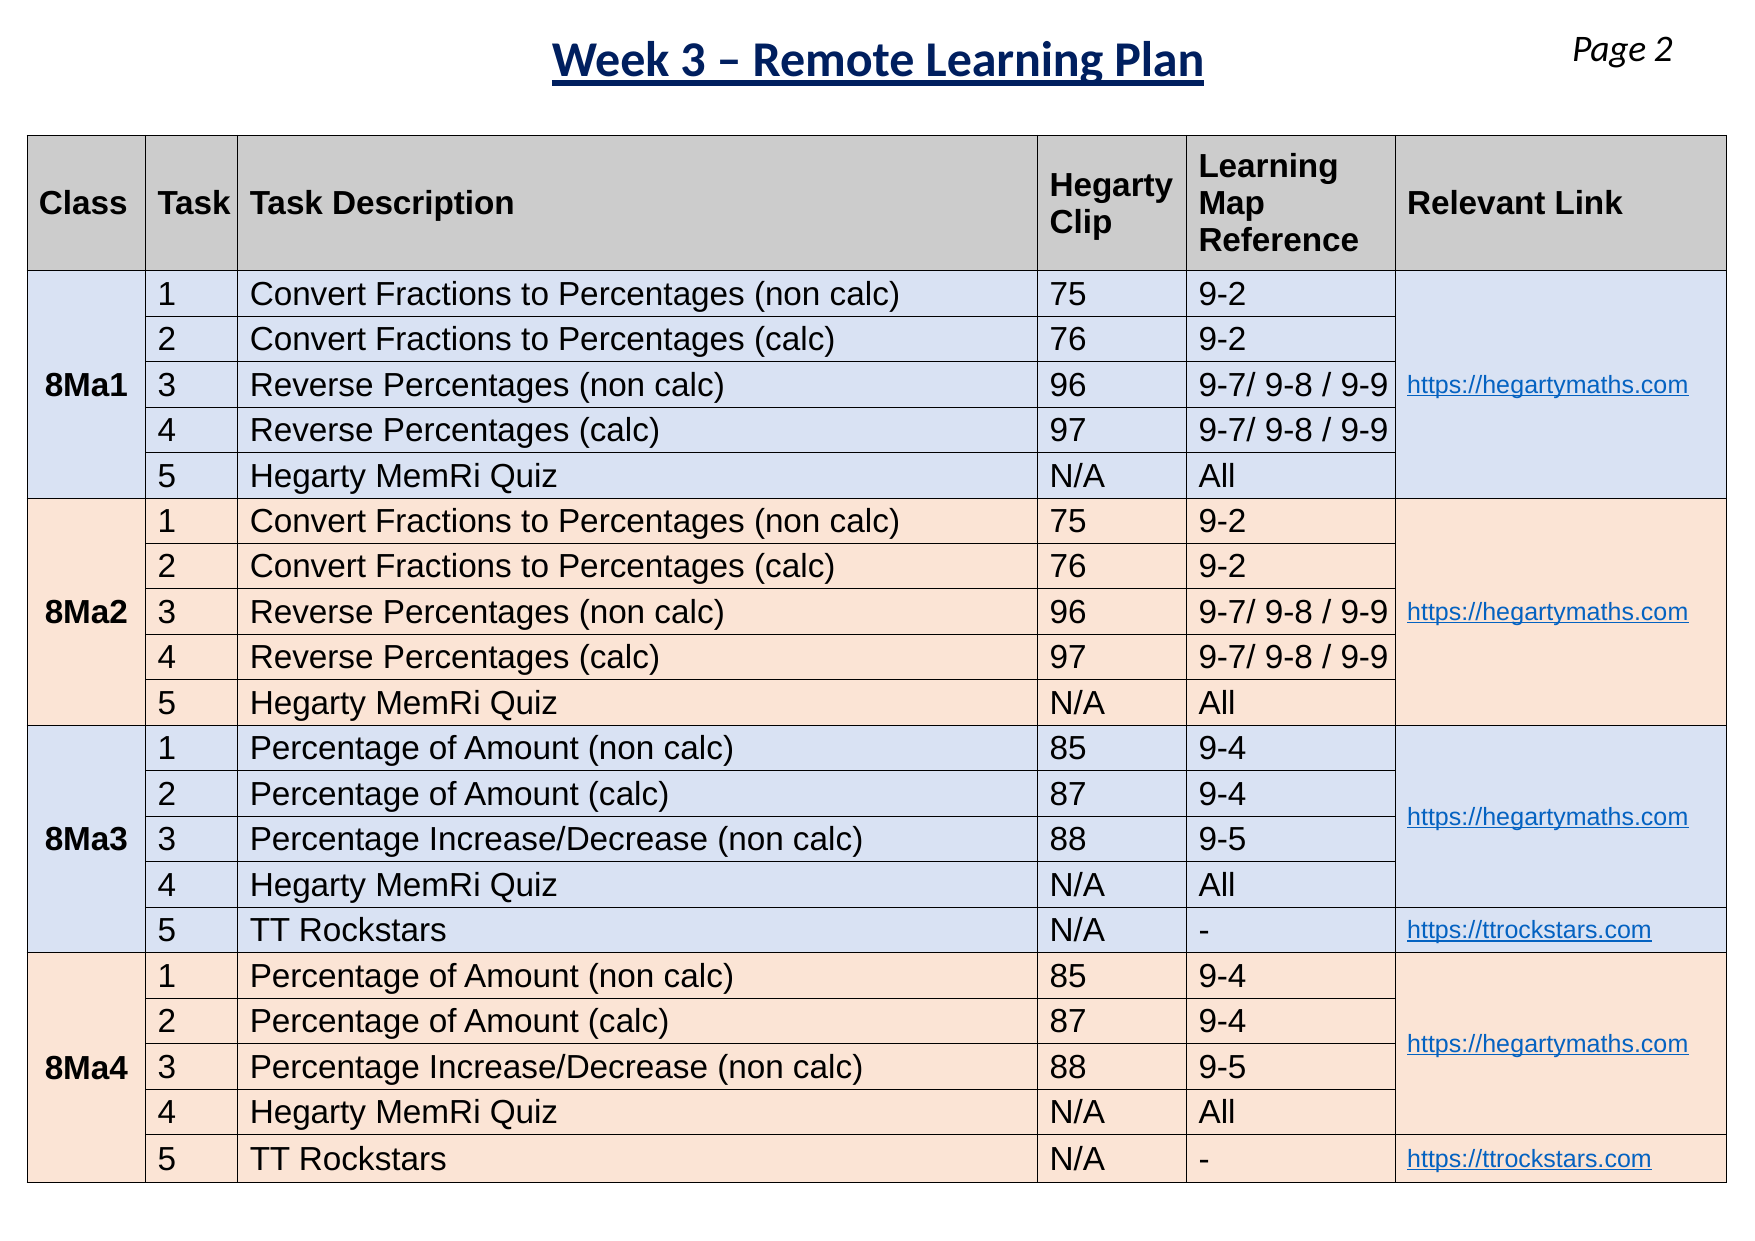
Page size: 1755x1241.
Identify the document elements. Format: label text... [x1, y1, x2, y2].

table_cell N/A [1038, 1090, 1186, 1134]
table_cell 9-7/ 9-8 / 9-9 [1187, 635, 1395, 679]
table_cell Hegarty MemRi Quiz [238, 1090, 1037, 1134]
table_cell 75 [1038, 271, 1186, 316]
table_cell Reverse Percentages (calc) [238, 408, 1037, 452]
table_cell 9-2 [1187, 271, 1395, 316]
table_cell 2 [146, 544, 237, 588]
table_cell Convert Fractions to Percentages (calc) [238, 317, 1037, 361]
table_cell 9-5 [1187, 817, 1395, 861]
table_cell Hegarty MemRi Quiz [238, 680, 1037, 725]
table_cell TT Rockstars [238, 908, 1037, 952]
table_cell Percentage Increase/Decrease (non calc) [238, 1044, 1037, 1089]
table_cell https://ttrockstars.com [1396, 1135, 1726, 1182]
table_cell Hegarty MemRi Quiz [238, 453, 1037, 498]
table_cell 8Ma4 [28, 953, 145, 1182]
table_cell Convert Fractions to Percentages (non calc) [238, 271, 1037, 316]
table_cell 9-2 [1187, 499, 1395, 543]
table_header Task [146, 136, 237, 270]
table_cell Reverse Percentages (calc) [238, 635, 1037, 679]
table_cell 1 [146, 271, 237, 316]
table_cell N/A [1038, 908, 1186, 952]
table_cell 9-5 [1187, 1044, 1395, 1089]
table_cell Reverse Percentages (non calc) [238, 362, 1037, 407]
text_box Week 3 – Remote Learning Plan [539, 24, 1215, 87]
table_cell Reverse Percentages (non calc) [238, 589, 1037, 634]
table_cell N/A [1038, 453, 1186, 498]
table_cell 9-7/ 9-8 / 9-9 [1187, 408, 1395, 452]
table_cell 9-4 [1187, 771, 1395, 816]
table_cell N/A [1038, 862, 1186, 907]
table_cell 4 [146, 1090, 237, 1134]
table_cell 8Ma3 [28, 726, 145, 952]
table_header Task Description [238, 136, 1037, 270]
table_cell 1 [146, 953, 237, 998]
table_cell https://hegartymaths.com [1396, 953, 1726, 1134]
table_cell 4 [146, 408, 237, 452]
table_cell 87 [1038, 999, 1186, 1043]
table_cell 3 [146, 362, 237, 407]
table_cell 9-4 [1187, 999, 1395, 1043]
table_cell Percentage of Amount (calc) [238, 999, 1037, 1043]
table_header Relevant Link [1396, 136, 1726, 270]
table_cell 97 [1038, 635, 1186, 679]
table_cell 9-2 [1187, 544, 1395, 588]
table_cell 9-2 [1187, 317, 1395, 361]
table_cell https://ttrockstars.com [1396, 908, 1726, 952]
table_cell Percentage of Amount (non calc) [238, 726, 1037, 770]
table_cell 8Ma1 [28, 271, 145, 498]
table_cell 9-4 [1187, 726, 1395, 770]
table_cell 5 [146, 680, 237, 725]
table_cell 8Ma2 [28, 499, 145, 725]
table_cell Percentage Increase/Decrease (non calc) [238, 817, 1037, 861]
table_cell 85 [1038, 726, 1186, 770]
table_cell N/A [1038, 1135, 1186, 1182]
table_cell 2 [146, 317, 237, 361]
table_cell All [1187, 862, 1395, 907]
table_cell 3 [146, 589, 237, 634]
table_cell 2 [146, 771, 237, 816]
table_cell 85 [1038, 953, 1186, 998]
table_cell 96 [1038, 362, 1186, 407]
table_cell Percentage of Amount (calc) [238, 771, 1037, 816]
table_header Class [28, 136, 145, 270]
table_cell Percentage of Amount (non calc) [238, 953, 1037, 998]
table_cell Hegarty MemRi Quiz [238, 862, 1037, 907]
table_cell 2 [146, 999, 237, 1043]
table_cell 1 [146, 726, 237, 770]
table_cell 4 [146, 635, 237, 679]
table_cell 5 [146, 453, 237, 498]
table_cell 76 [1038, 317, 1186, 361]
table_cell 5 [146, 1135, 237, 1182]
table_cell 9-4 [1187, 953, 1395, 998]
text_box Page 2 [1570, 21, 1677, 69]
table_cell 87 [1038, 771, 1186, 816]
table_cell 1 [146, 499, 237, 543]
table_cell https://hegartymaths.com [1396, 271, 1726, 498]
table_cell https://hegartymaths.com [1396, 726, 1726, 907]
table_cell All [1187, 1090, 1395, 1134]
table_cell - [1187, 908, 1395, 952]
table_cell 5 [146, 908, 237, 952]
table_cell - [1187, 1135, 1395, 1182]
table_cell N/A [1038, 680, 1186, 725]
table_cell Convert Fractions to Percentages (non calc) [238, 499, 1037, 543]
table_cell 96 [1038, 589, 1186, 634]
table_cell TT Rockstars [238, 1135, 1037, 1182]
table_header Learning Map Reference [1187, 136, 1395, 270]
table_cell 4 [146, 862, 237, 907]
table_cell https://hegartymaths.com [1396, 499, 1726, 725]
table_cell 3 [146, 1044, 237, 1089]
table_cell 97 [1038, 408, 1186, 452]
table_cell 88 [1038, 817, 1186, 861]
table_cell All [1187, 680, 1395, 725]
table_cell All [1187, 453, 1395, 498]
table_cell 88 [1038, 1044, 1186, 1089]
table_header Hegarty Clip [1038, 136, 1186, 270]
table_cell Convert Fractions to Percentages (calc) [238, 544, 1037, 588]
table_cell 9-7/ 9-8 / 9-9 [1187, 362, 1395, 407]
table_cell 9-7/ 9-8 / 9-9 [1187, 589, 1395, 634]
table_cell 3 [146, 817, 237, 861]
table_cell 76 [1038, 544, 1186, 588]
table_cell 75 [1038, 499, 1186, 543]
